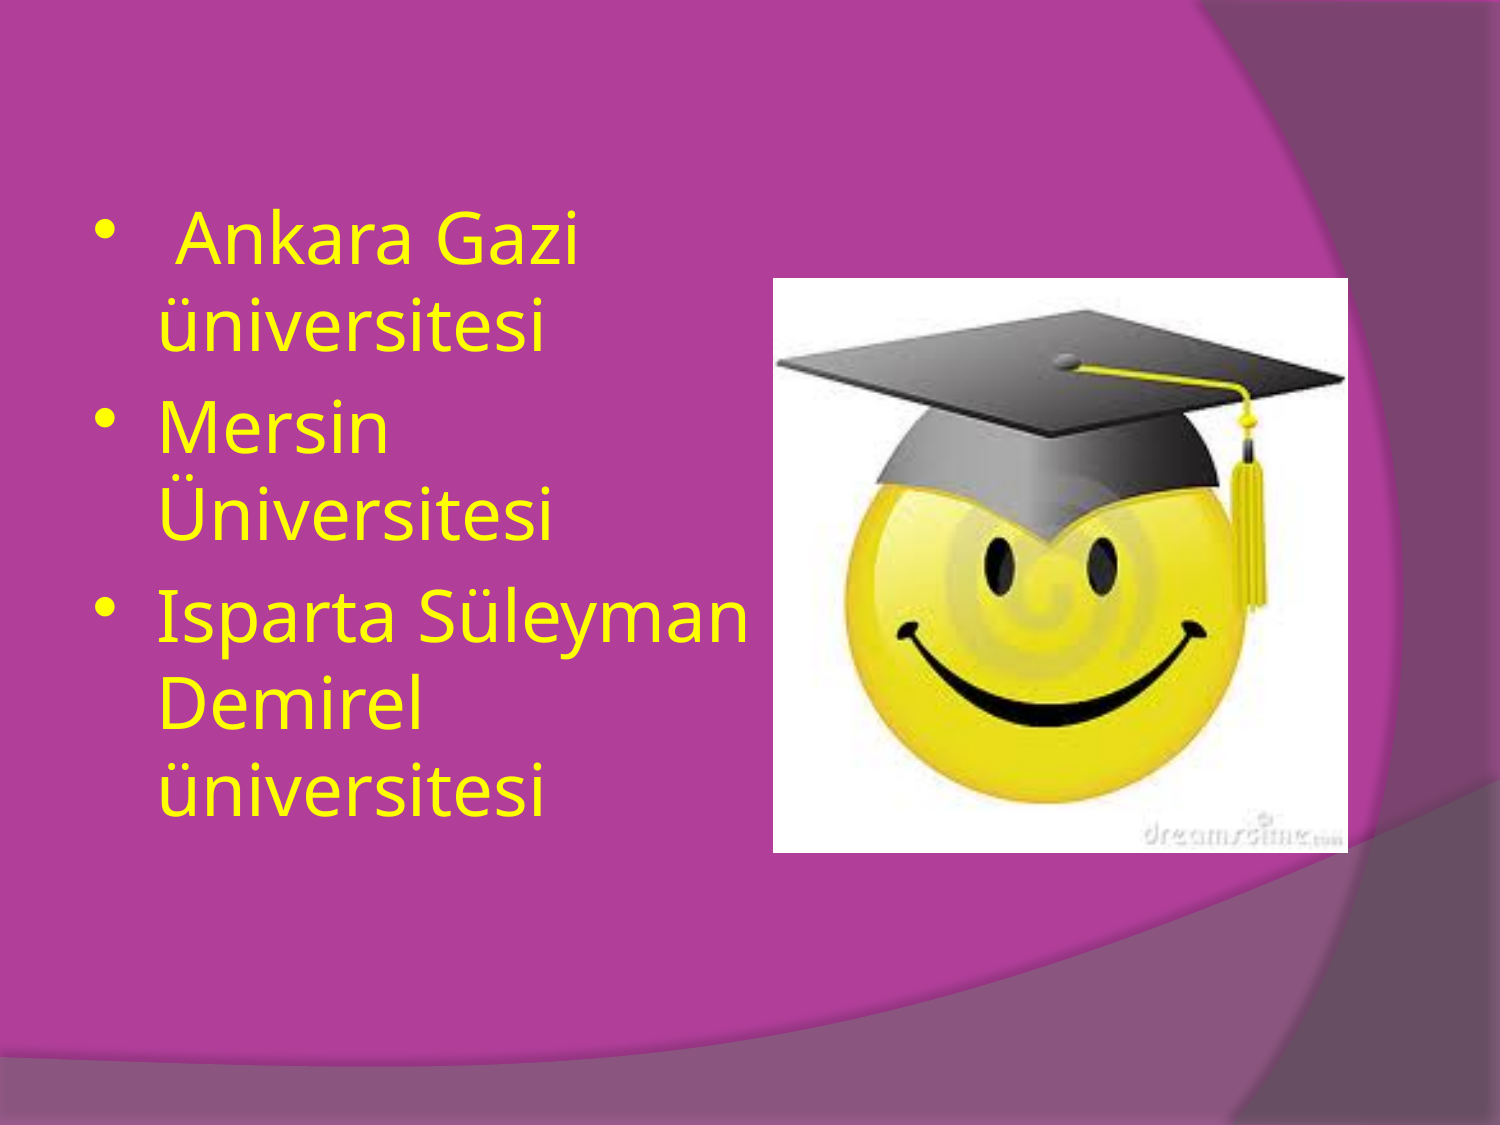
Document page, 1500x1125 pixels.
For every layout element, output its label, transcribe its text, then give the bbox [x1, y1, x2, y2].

list Ankara Gazi üniversitesi Mersin Üniversitesi Isparta Süleyman Demirel üniversitesi [75, 184, 774, 1005]
picture [773, 278, 1348, 853]
